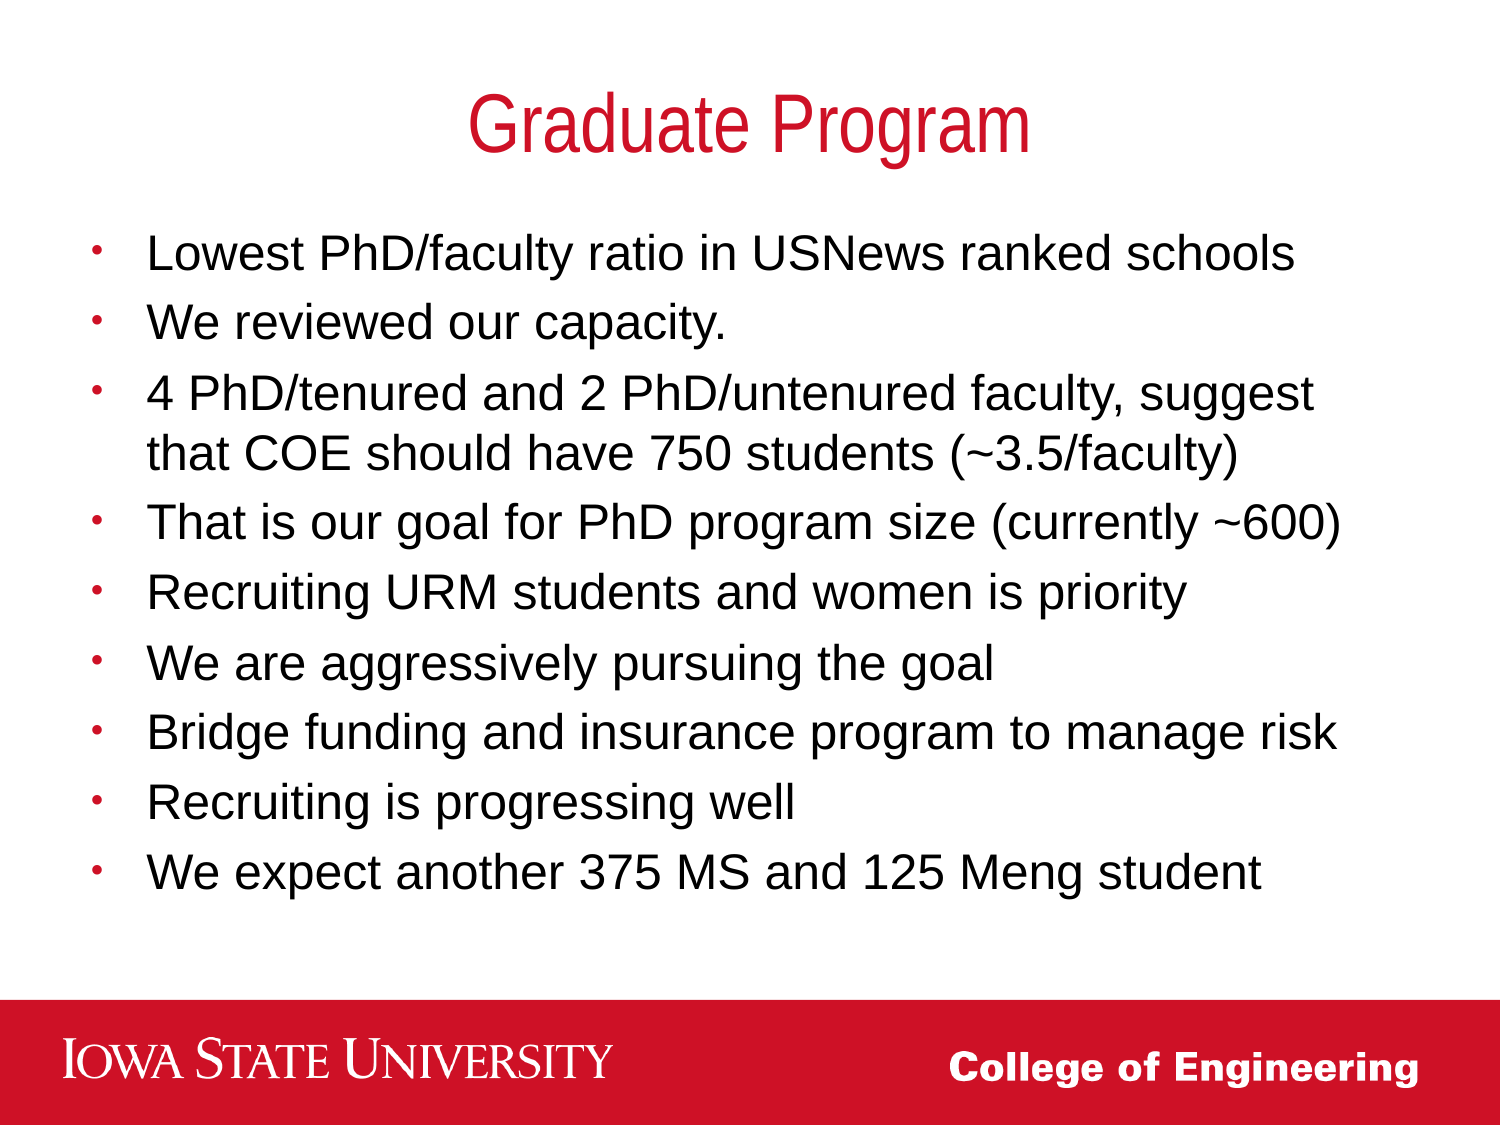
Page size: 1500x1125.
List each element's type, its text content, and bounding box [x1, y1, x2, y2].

list Lowest PhD/faculty ratio in USNews ranked schools We reviewed our capacity. 4 PhD/tenured and 2 PhD/untenured faculty, suggest that COE should have 750 students (~3.5/faculty) That is our goal for PhD program size (currently ~600) Recruiting URM students and women is priority We are aggressively pursuing the goal Bridge funding and insurance program to manage risk Recruiting is progressing well We expect another 375 MS and 125 Meng student [75, 212, 1425, 963]
picture [62, 1037, 613, 1086]
picture [950, 1047, 1425, 1088]
title Graduate Program [75, 24, 1425, 212]
